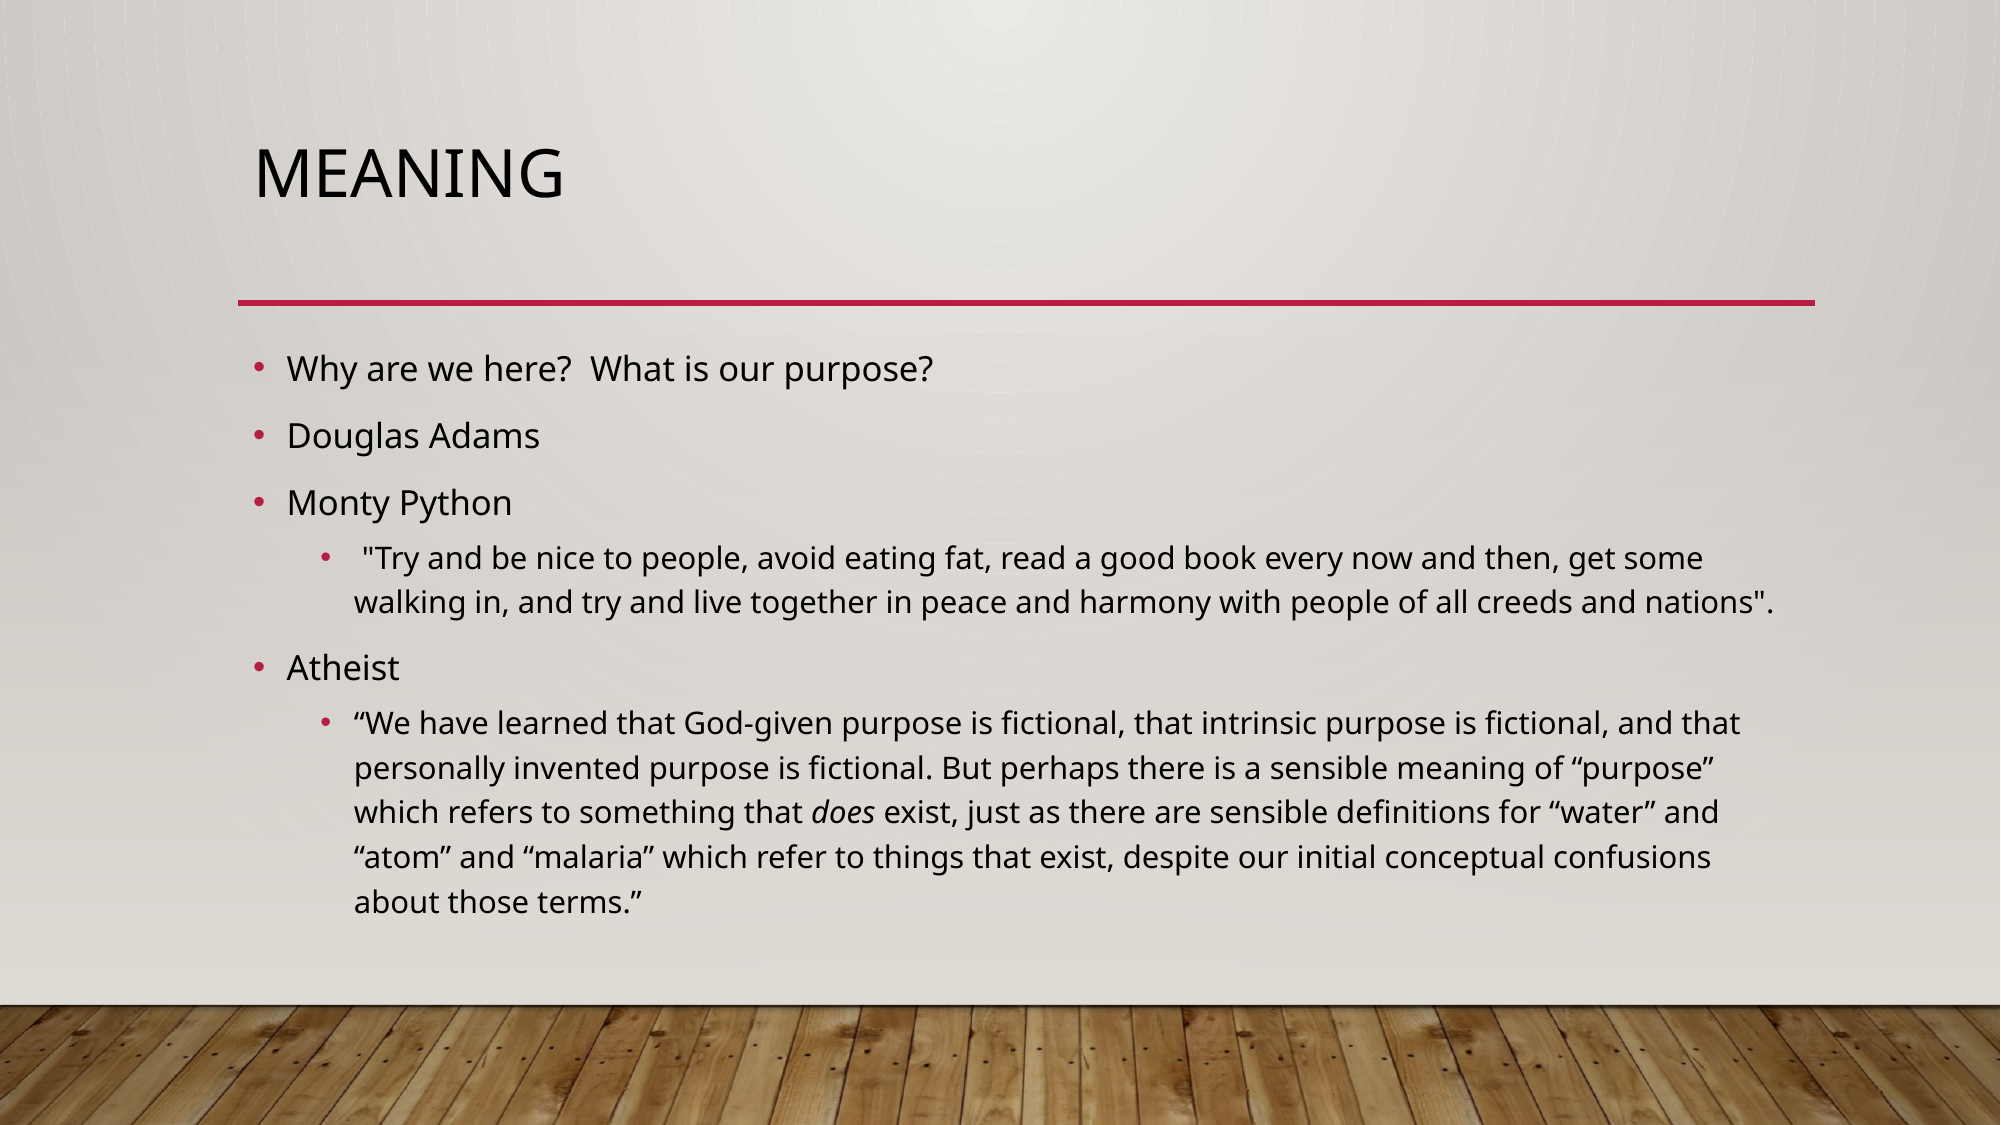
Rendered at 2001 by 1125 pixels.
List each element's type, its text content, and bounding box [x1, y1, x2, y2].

title Meaning [238, 131, 1814, 305]
picture [0, 1005, 2000, 1125]
list Why are we here? What is our purpose? Douglas Adams Monty Python "Try and be nice to people, avoid eating fat, read a good book every now and then, get some walking in, and try and live together in peace and harmony with people of all creeds and nations". Atheist “We have learned that God-given purpose is fictional, that intrinsic purpose is fictional, and that personally invented purpose is fictional. But perhaps there is a sensible meaning of “purpose” which refers to something that does exist, just as there are sensible definitions for “water” and “atom” and “malaria” which refer to things that exist, despite our initial conceptual confusions about those terms.” [238, 330, 1814, 975]
